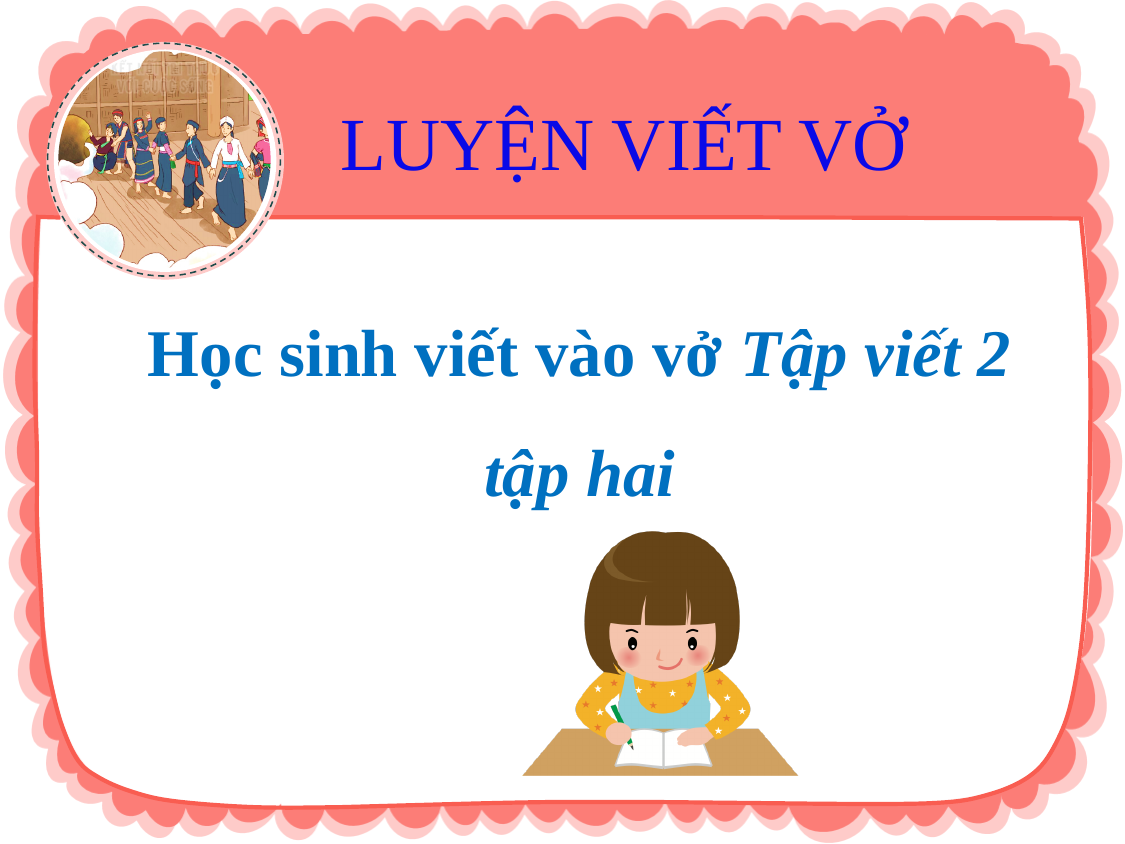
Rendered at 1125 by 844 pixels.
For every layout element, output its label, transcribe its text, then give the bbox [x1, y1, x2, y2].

text_box Học sinh viết vào vở Tập viết 2 tập hai [122, 262, 1038, 517]
picture [0, 0, 1125, 844]
text_box LUYỆN VIẾT VỞ [325, 87, 977, 193]
